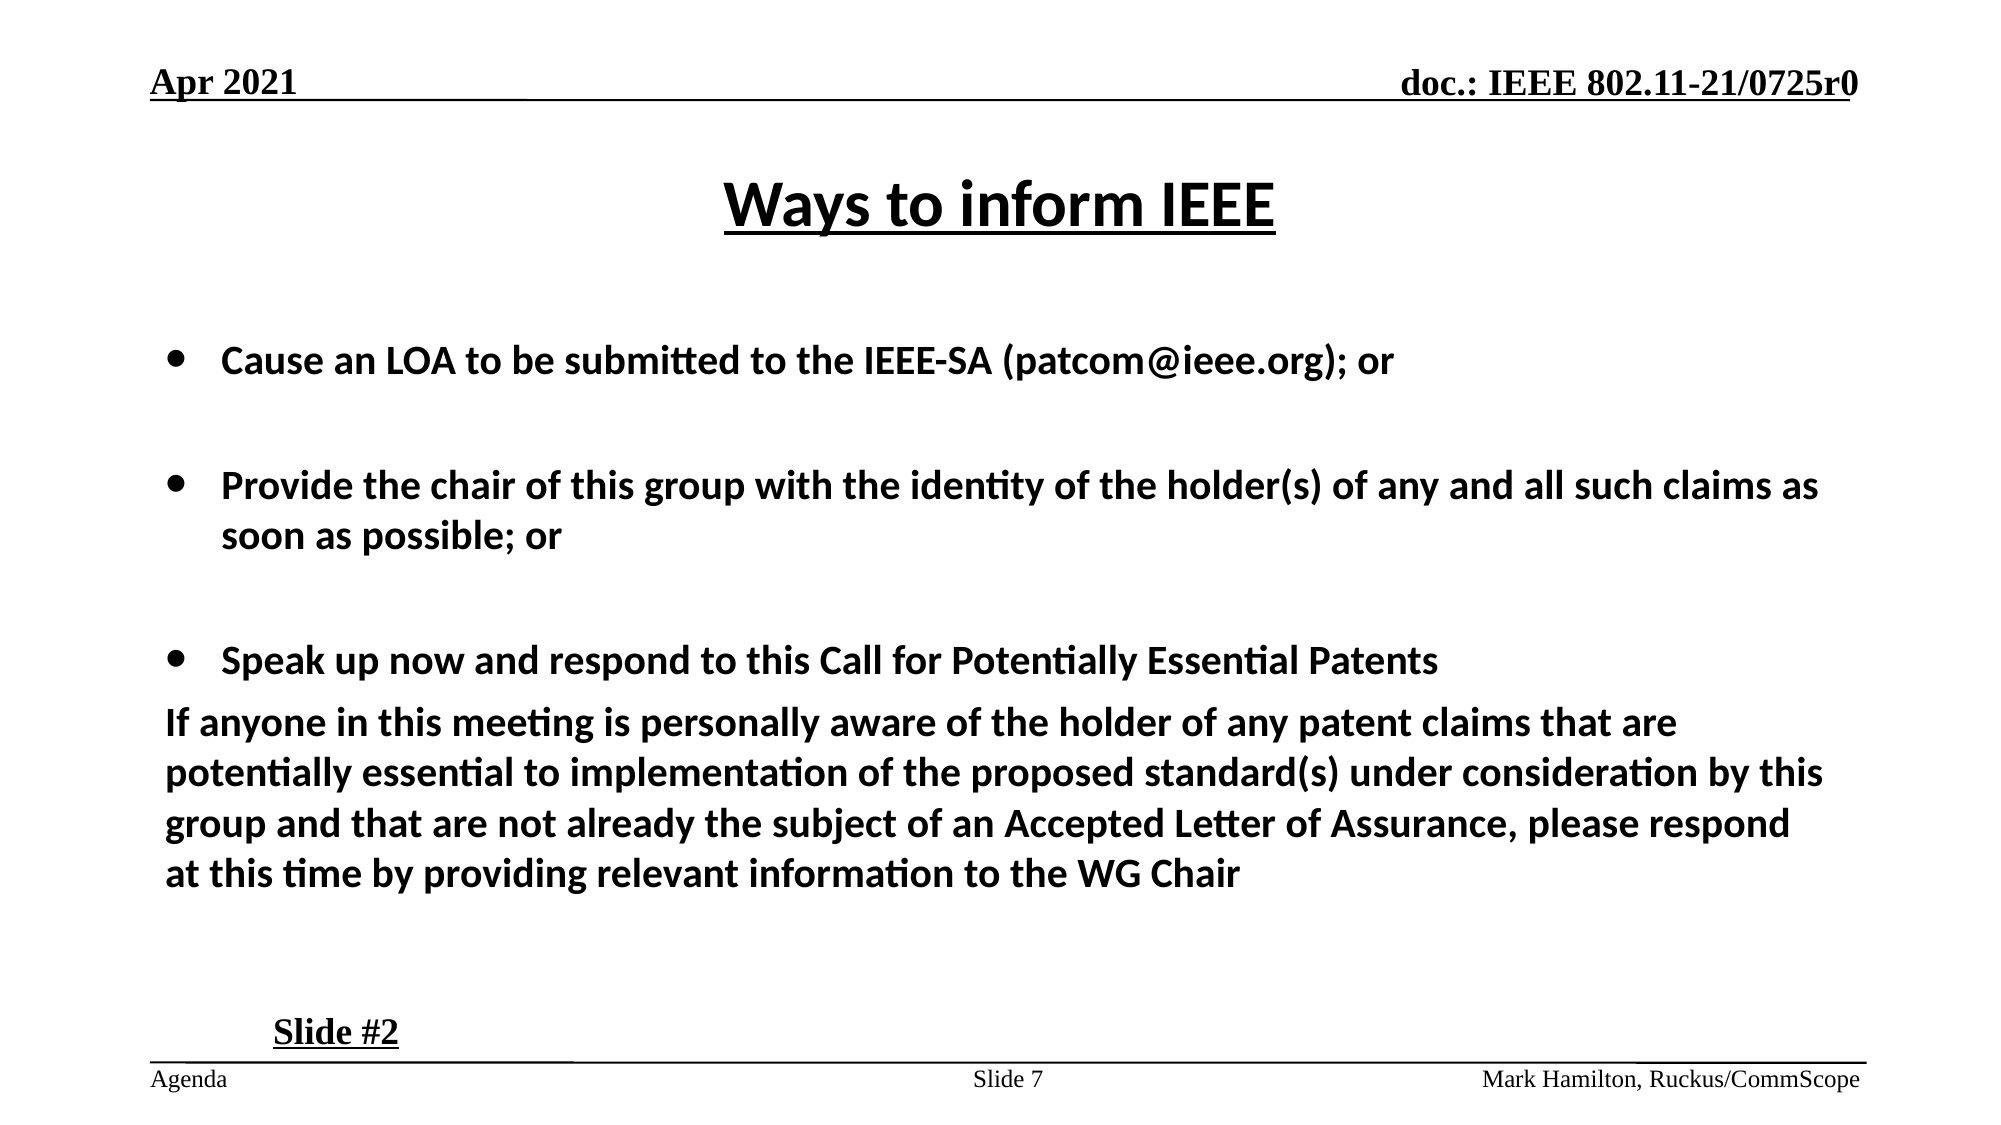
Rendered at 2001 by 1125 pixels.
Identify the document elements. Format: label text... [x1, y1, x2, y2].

text_box Slide #2 [258, 999, 415, 1060]
list Cause an LOA to be submitted to the IEEE-SA (patcom@ieee.org); or Provide the chair of this group with the identity of the holder(s) of any and all such claims as soon as possible; or Speak up now and respond to this Call for Potentially Essential Patents If anyone in this meeting is personally aware of the holder of any patent claims that are potentially essential to implementation of the proposed standard(s) under consideration by this group and that are not already the subject of an Accepted Letter of Assurance, please respond at this time by providing relevant information to the WG Chair [149, 324, 1850, 1000]
title Ways to inform IEEE [149, 112, 1850, 288]
slide_number Slide 7 [950, 1061, 1067, 1123]
